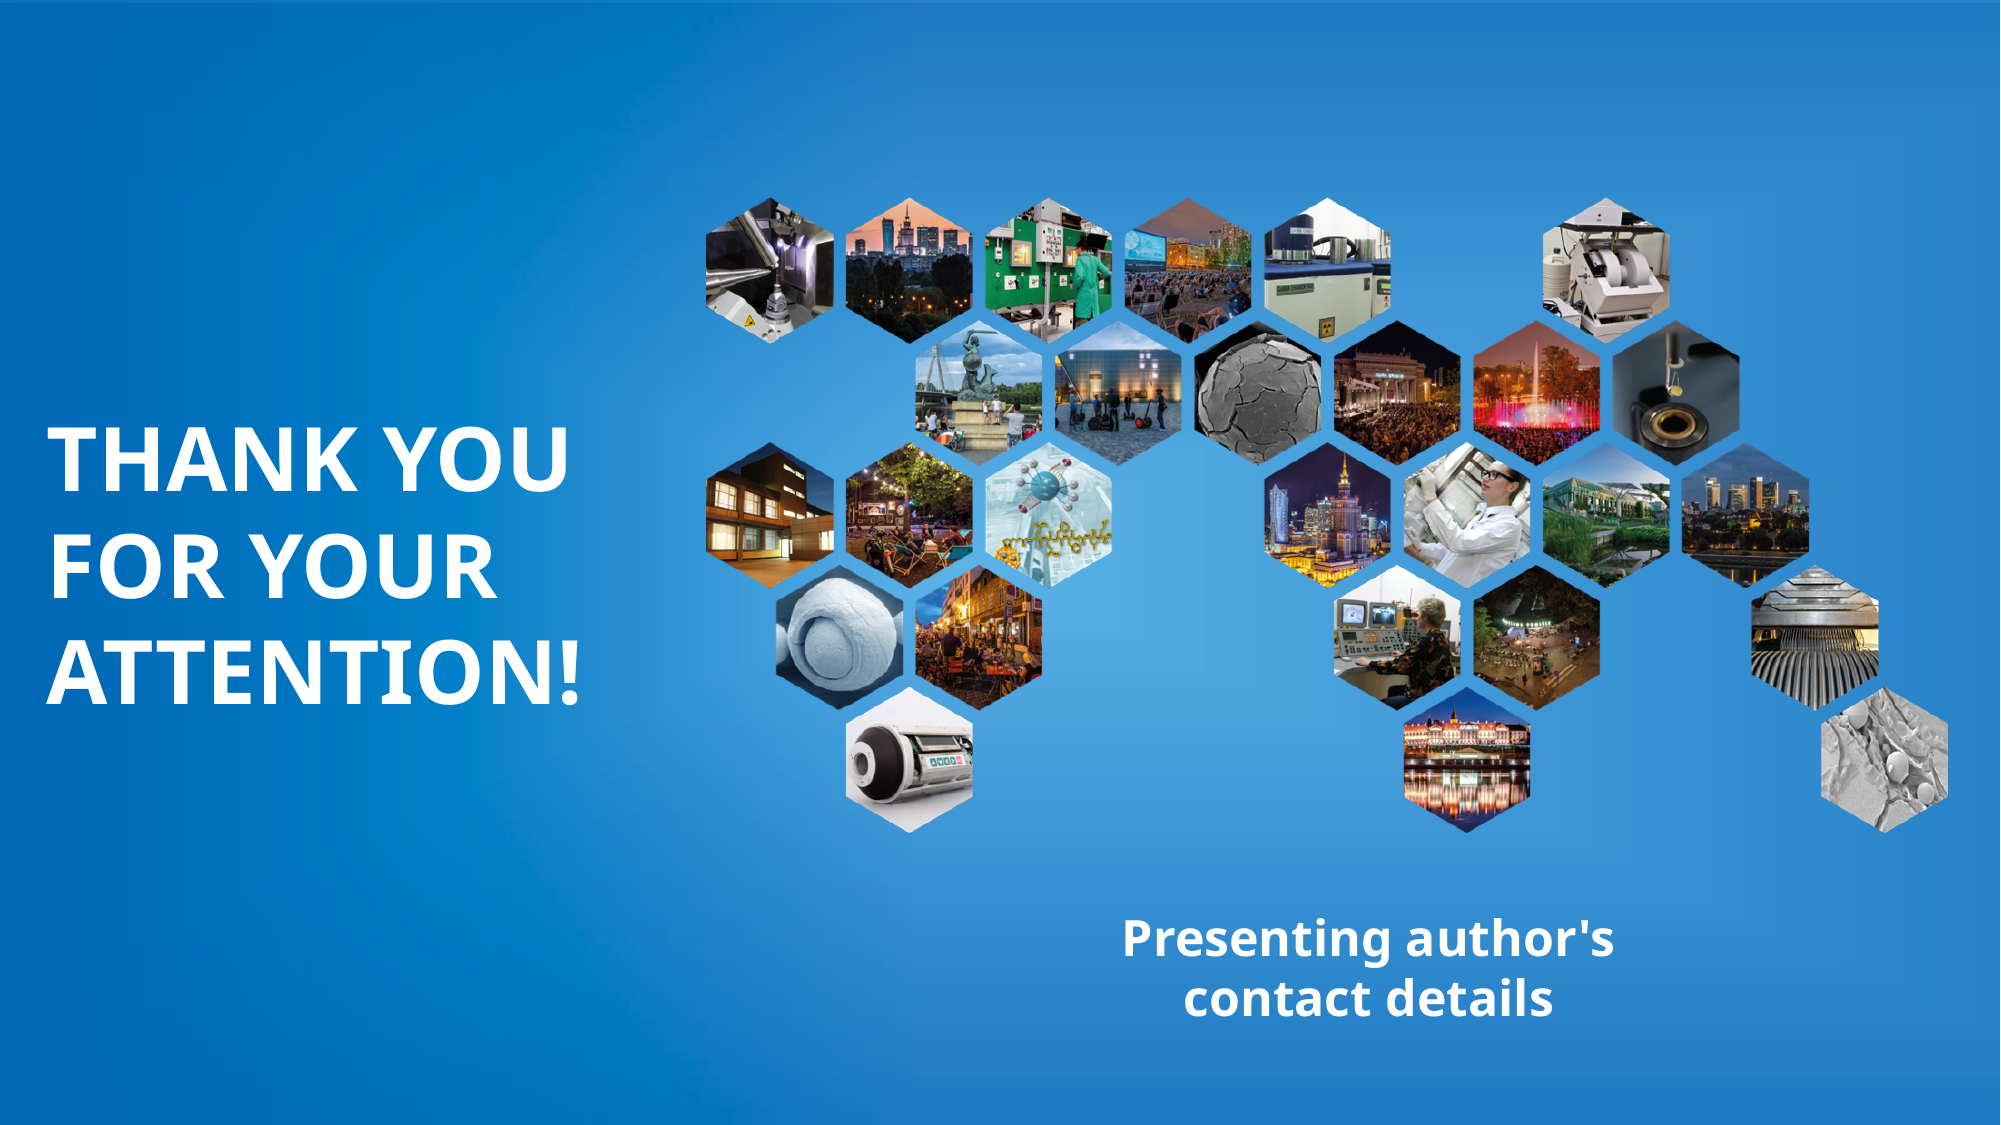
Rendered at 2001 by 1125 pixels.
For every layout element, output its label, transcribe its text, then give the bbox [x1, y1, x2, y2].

picture [0, 0, 2000, 1125]
title Thank you For your attention! [31, 361, 700, 764]
text_box Presenting author's contact details [1006, 898, 1731, 1034]
